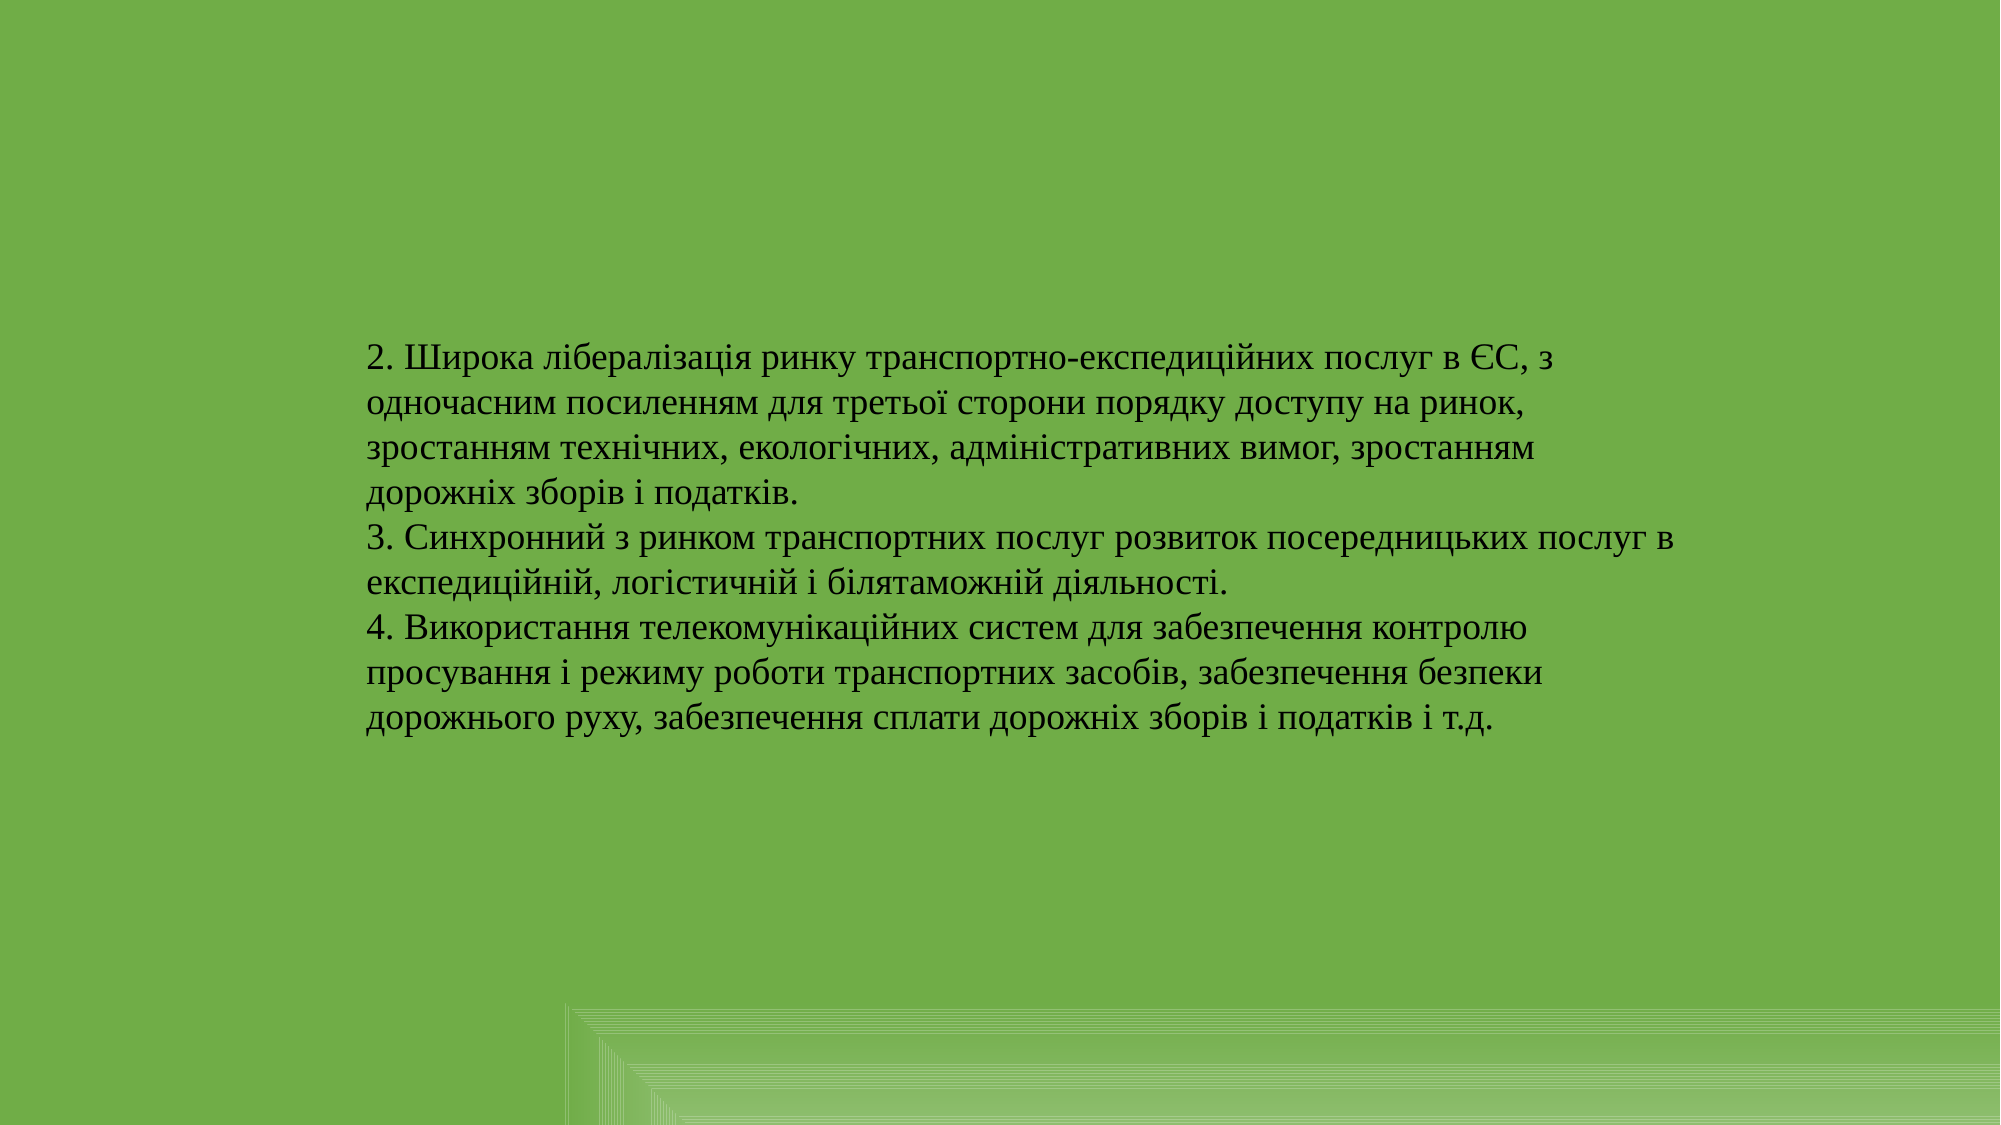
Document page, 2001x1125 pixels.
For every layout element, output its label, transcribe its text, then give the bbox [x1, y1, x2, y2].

text_box 2. Широка лібералізація ринку транспортно-експедиційних послуг в ЄС, з одночасним посиленням для третьої сторони порядку доступу на ринок, зростанням технічних, екологічних, адміністративних вимог, зростанням дорожніх зборів і податків. 3. Синхронний з ринком транспортних послуг розвиток посередницьких послуг в експедиційній, логістичній і білятаможній діяльності. 4. Використання телекомунікаційних систем для забезпечення контролю просування і режиму роботи транспортних засобів, забезпечення безпеки дорожнього руху, забезпечення сплати дорожніх зборів і податків і т.д. [351, 325, 1702, 745]
